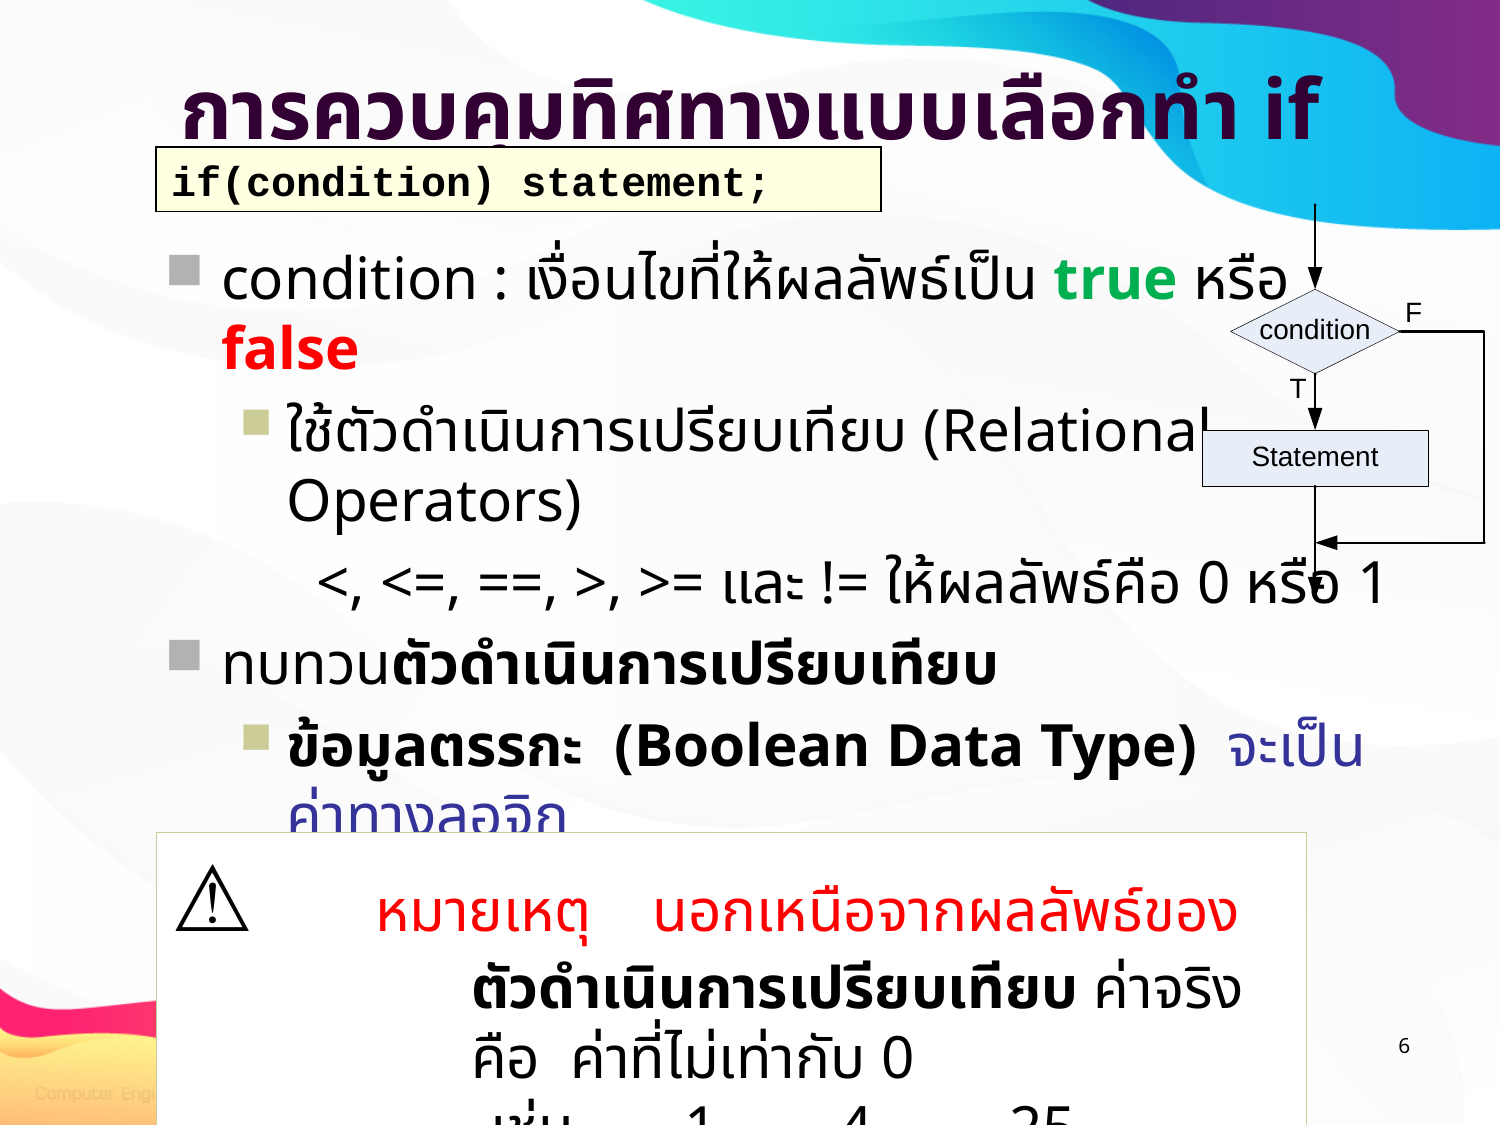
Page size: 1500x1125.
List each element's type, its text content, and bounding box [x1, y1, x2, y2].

picture [0, 0, 1500, 1125]
title การควบคุมทิศทางแบบเลือกทำ if [112, 10, 1388, 202]
text_box if(condition) statement; [156, 146, 882, 212]
text_box ⚠️ หมายเหตุ นอกเหนือจากผลลัพธ์ของตัวดำเนินการเปรียบเทียบ ค่าจริง คือ ค่าที่ไม่เท่ากับ 0 เช่น -1 4 25 356 [156, 832, 1307, 1125]
text_box condition : เงื่อนไขที่ให้ผลลัพธ์เป็น true หรือ false ใช้ตัวดำเนินการเปรียบเทียบ (Relational Operators) <, <=, ==, >, >= และ != ให้ผลลัพธ์คือ 0 หรือ 1 ทบทวนตัวดำเนินการเปรียบเทียบ ข้อมูลตรรกะ (Boolean Data Type) จะเป็นค่าทางลอจิก ค่าเท็จ (False) แทนค่าด้วยเลข 0 ค่าจริง (True) แทนค่าด้วยเลข 1 [149, 234, 1194, 472]
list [1199, 201, 1488, 602]
slide_number 6 [1307, 1024, 1426, 1101]
